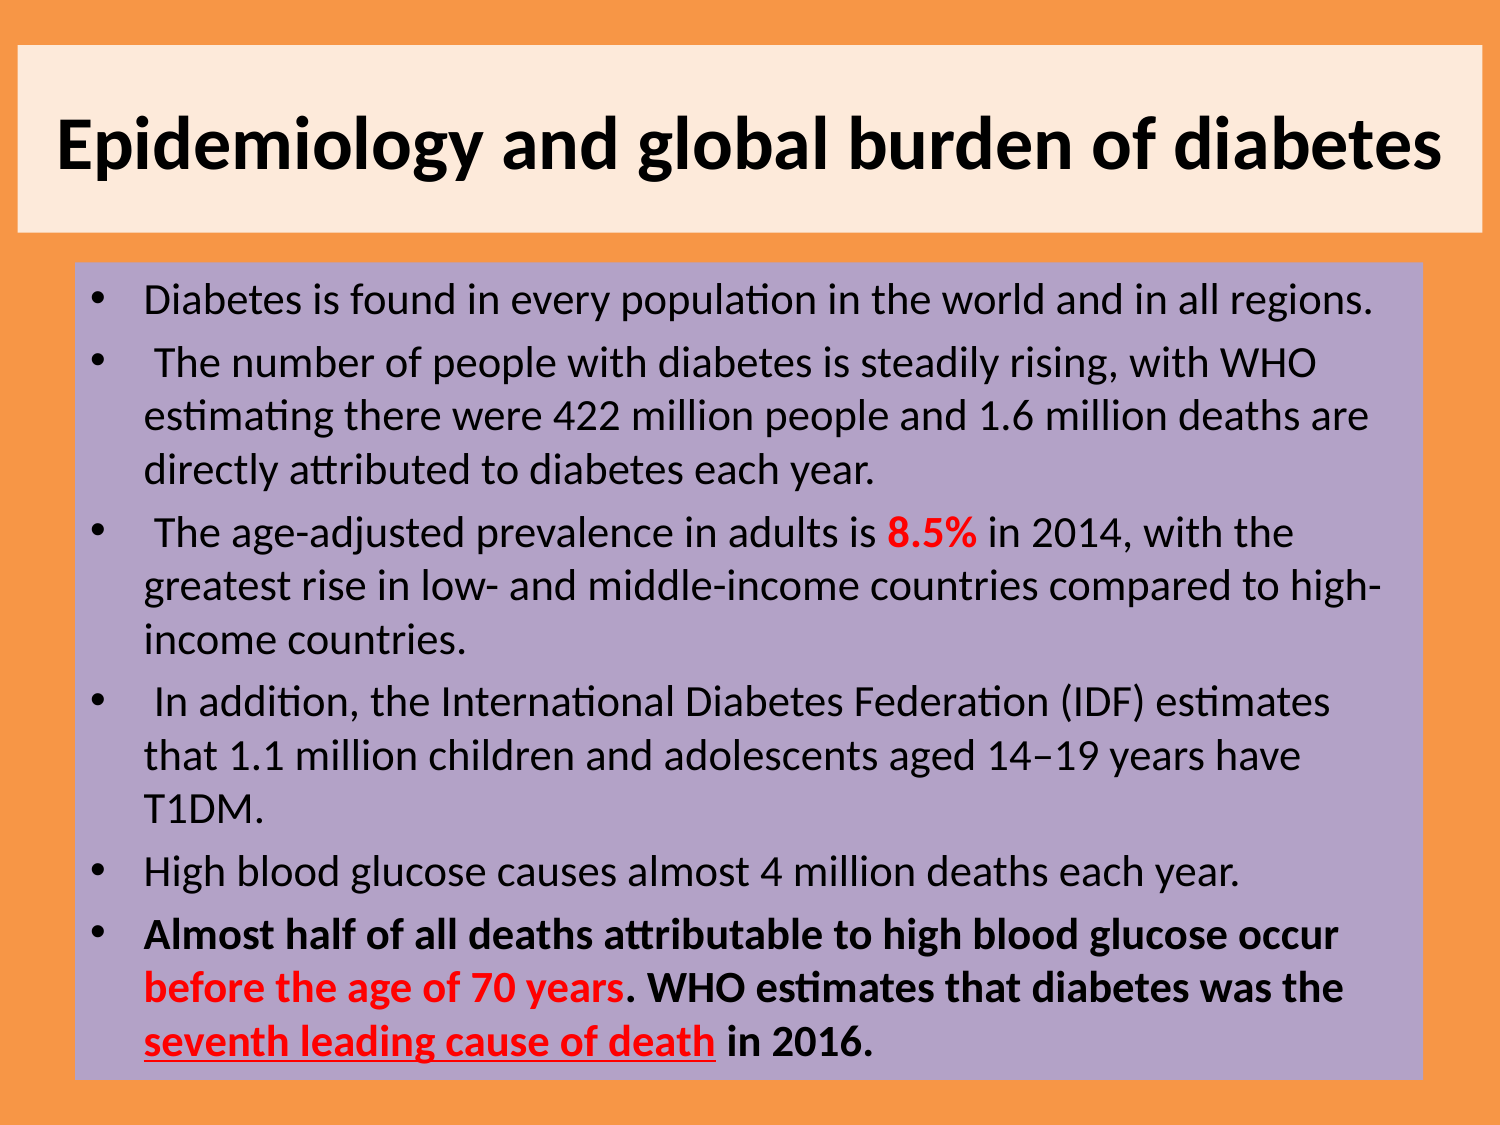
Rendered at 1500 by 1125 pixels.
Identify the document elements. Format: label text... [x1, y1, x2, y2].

list Diabetes is found in every population in the world and in all regions. The number of people with diabetes is steadily rising, with WHO estimating there were 422 million people and 1.6 million deaths are directly attributed to diabetes each year. The age-adjusted prevalence in adults is 8.5% in 2014, with the greatest rise in low- and middle-income countries compared to high-income countries. In addition, the International Diabetes Federation (IDF) estimates that 1.1 million children and adolescents aged 14–19 years have T1DM. High blood glucose causes almost 4 million deaths each year. Almost half of all deaths attributable to high blood glucose occur before the age of 70 years. WHO estimates that diabetes was the seventh leading cause of death in 2016. [75, 262, 1424, 1080]
title Epidemiology and global burden of diabetes [17, 45, 1483, 233]
